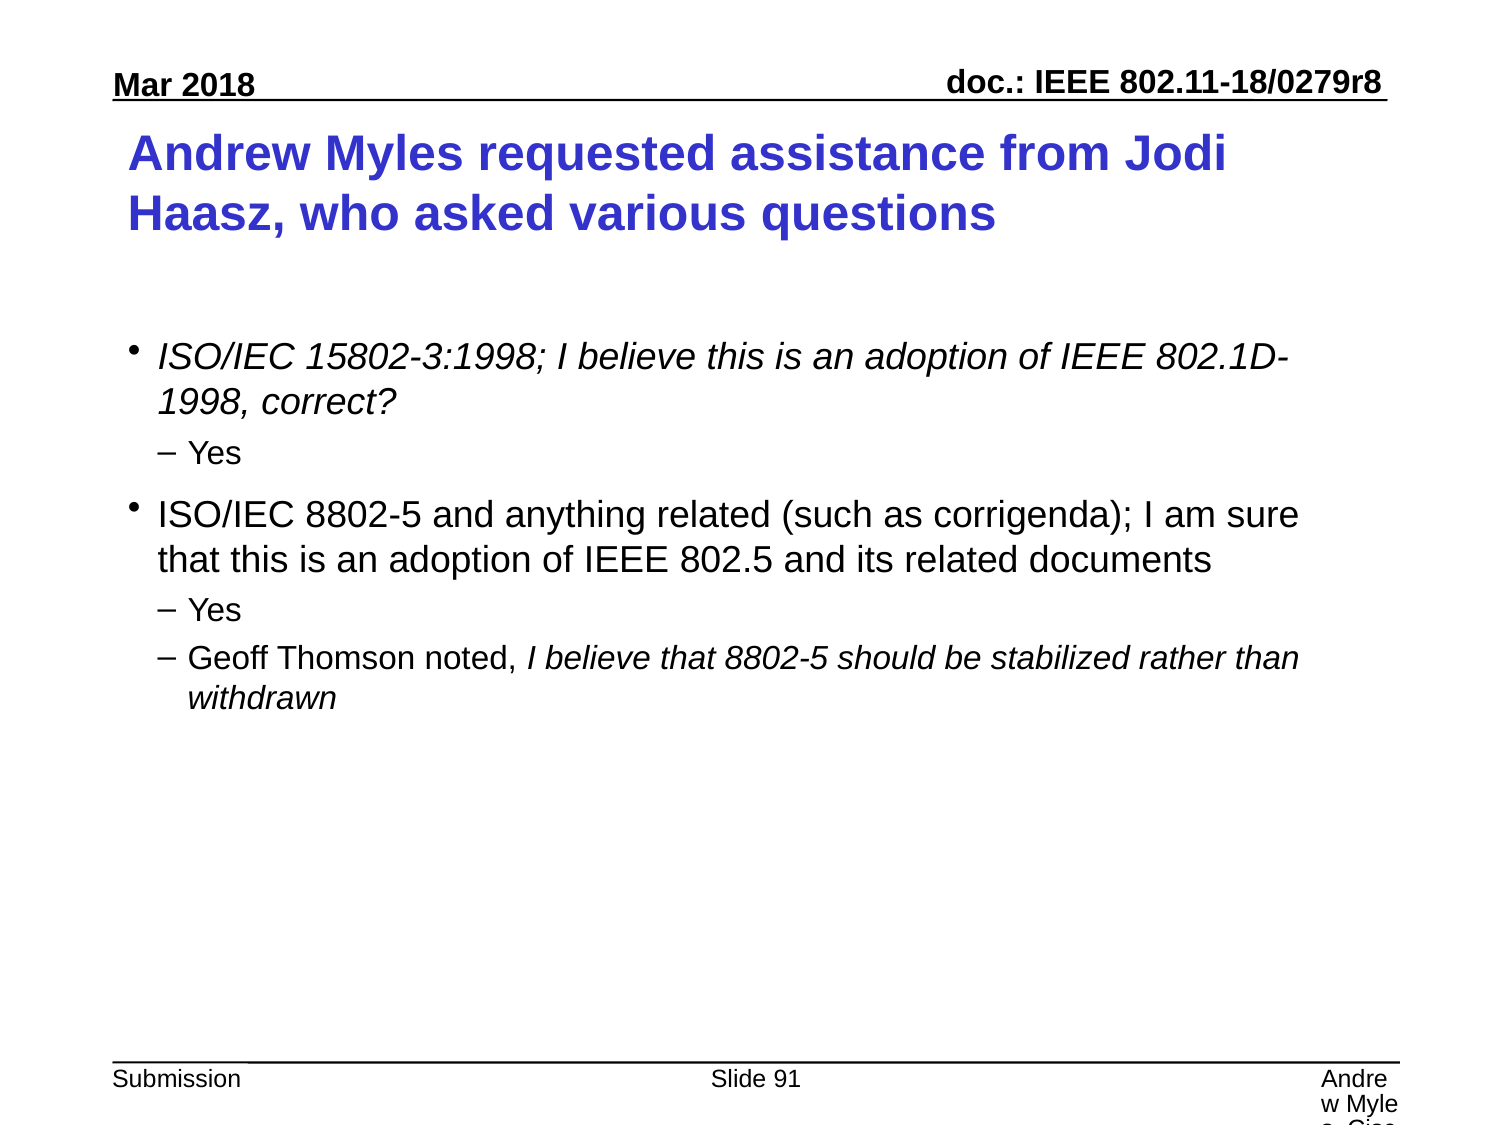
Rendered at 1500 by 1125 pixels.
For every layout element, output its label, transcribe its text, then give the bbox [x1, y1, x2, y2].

list ISO/IEC 15802-3:1998; I believe this is an adoption of IEEE 802.1D-1998, correct? Yes ISO/IEC 8802-5 and anything related (such as corrigenda); I am sure that this is an adoption of IEEE 802.5 and its related documents Yes Geoff Thomson noted, I believe that 8802-5 should be stabilized rather than withdrawn [112, 324, 1388, 1000]
title Andrew Myles requested assistance from Jodi Haasz, who asked various questions [112, 112, 1388, 288]
slide_number Slide 91 [709, 1061, 803, 1093]
footer Andrew Myles, Cisco [1320, 1061, 1402, 1093]
